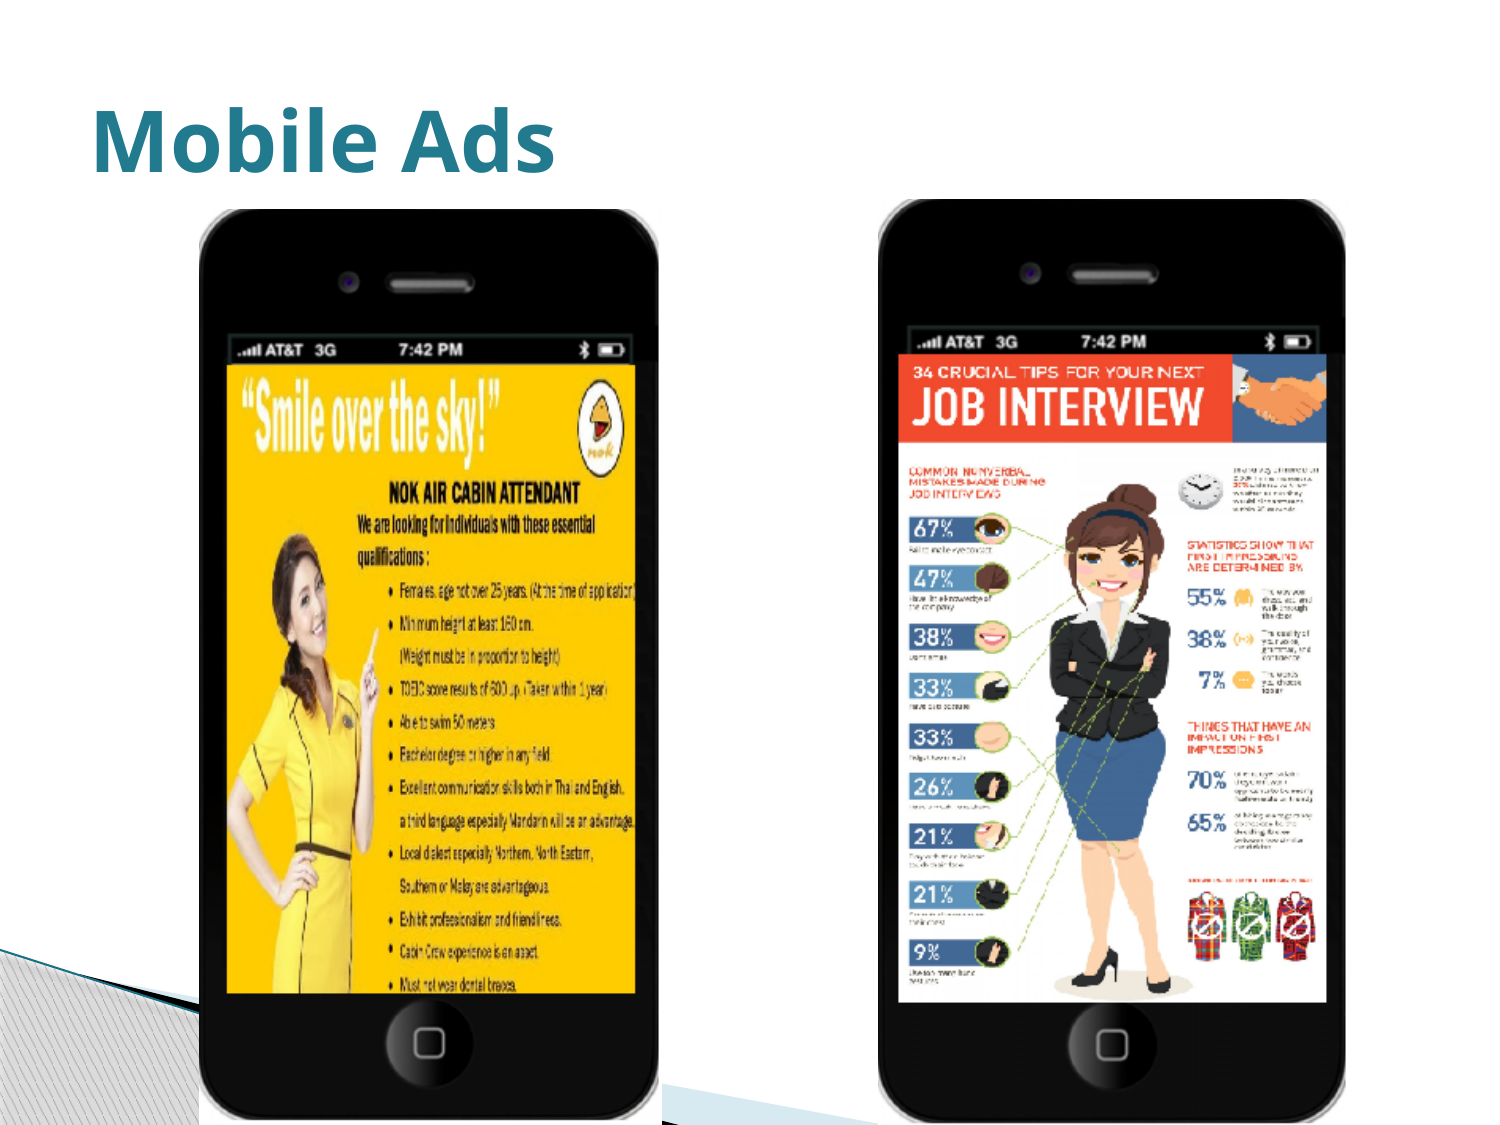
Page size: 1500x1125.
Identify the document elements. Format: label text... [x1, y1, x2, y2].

title Mobile Ads [75, 45, 1425, 233]
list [878, 198, 1349, 1125]
picture [198, 209, 662, 1125]
